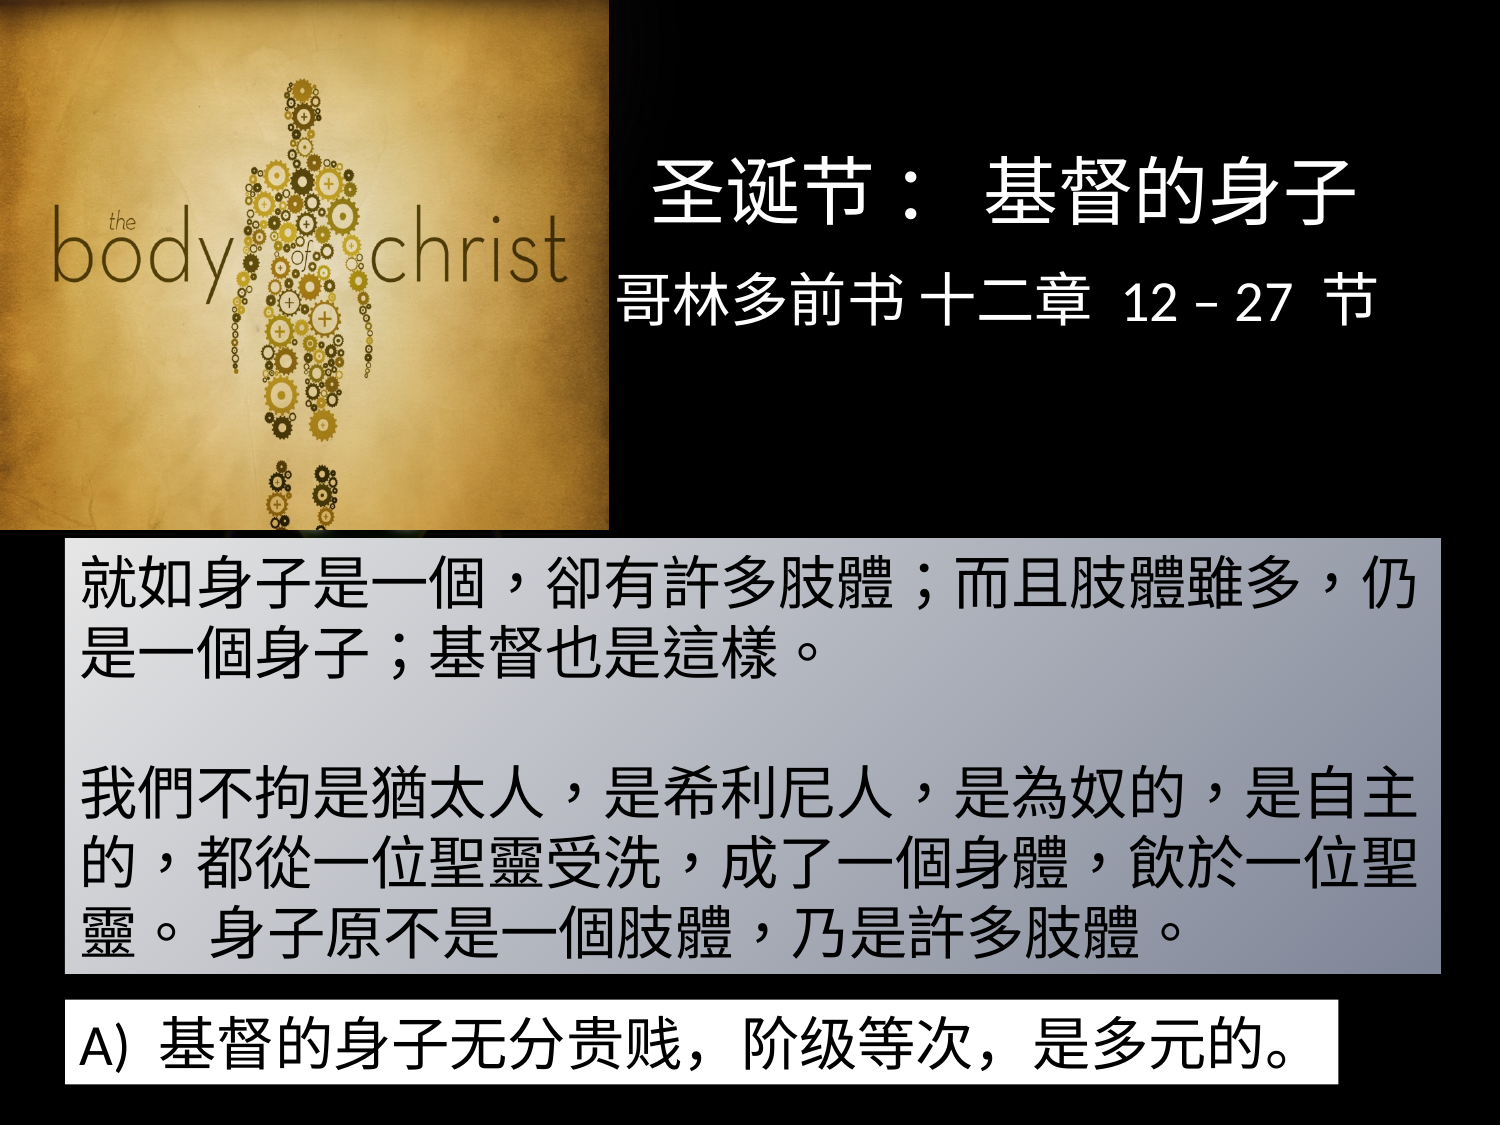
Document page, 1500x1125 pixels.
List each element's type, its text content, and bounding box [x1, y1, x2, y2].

text_box 就如身子是一個，卻有許多肢體；而且肢體雖多，仍是一個身子；基督也是這樣。 我們不拘是猶太人，是希利尼人，是為奴的，是自主的，都從一位聖靈受洗，成了一個身體，飲於一位聖靈。 身子原不是一個肢體，乃是許多肢體。 [64, 538, 1441, 974]
picture [0, 0, 725, 544]
picture [717, 289, 725, 307]
text_box A) 基督的身子无分贵贱，阶级等次，是多元的。 [65, 999, 1339, 1085]
